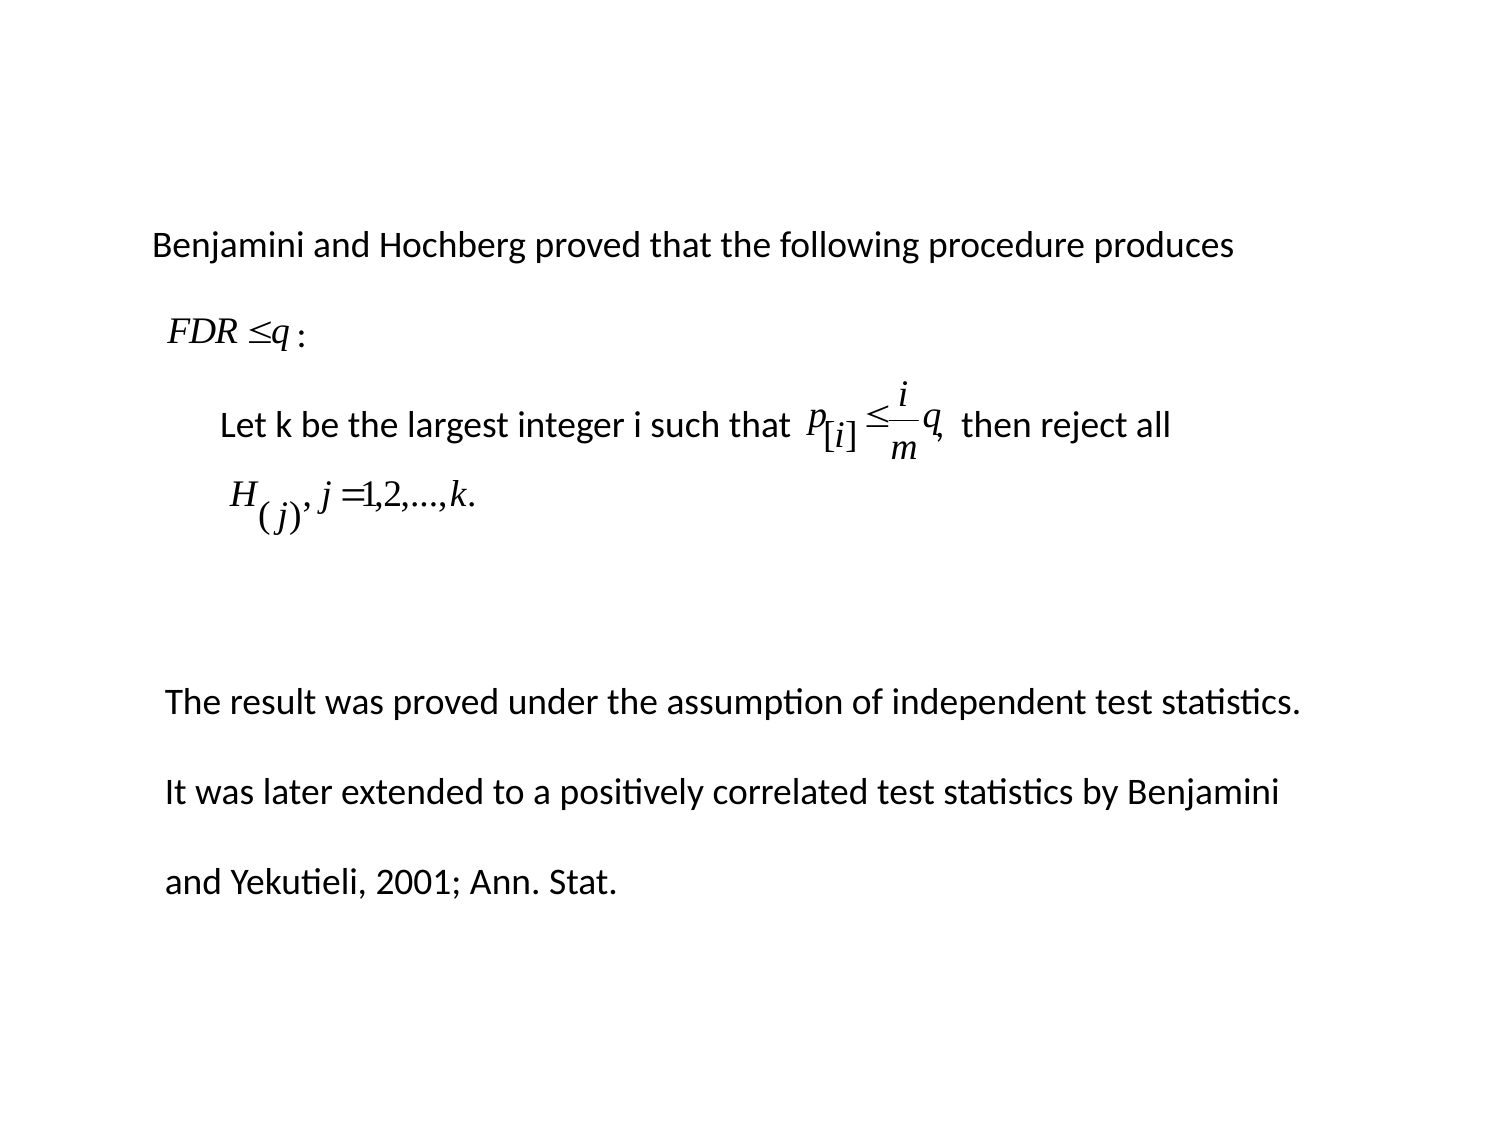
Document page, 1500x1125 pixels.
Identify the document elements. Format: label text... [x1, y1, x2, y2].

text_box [224, 474, 478, 542]
text_box Benjamini and Hochberg proved that the following procedure produces : Let k be the largest integer i such that , then reject all [137, 212, 1400, 543]
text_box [162, 312, 295, 357]
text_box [799, 378, 947, 465]
text_box The result was proved under the assumption of independent test statistics. It was later extended to a positively correlated test statistics by Benjamini and Yekutieli, 2001; Ann. Stat. [149, 624, 1338, 910]
